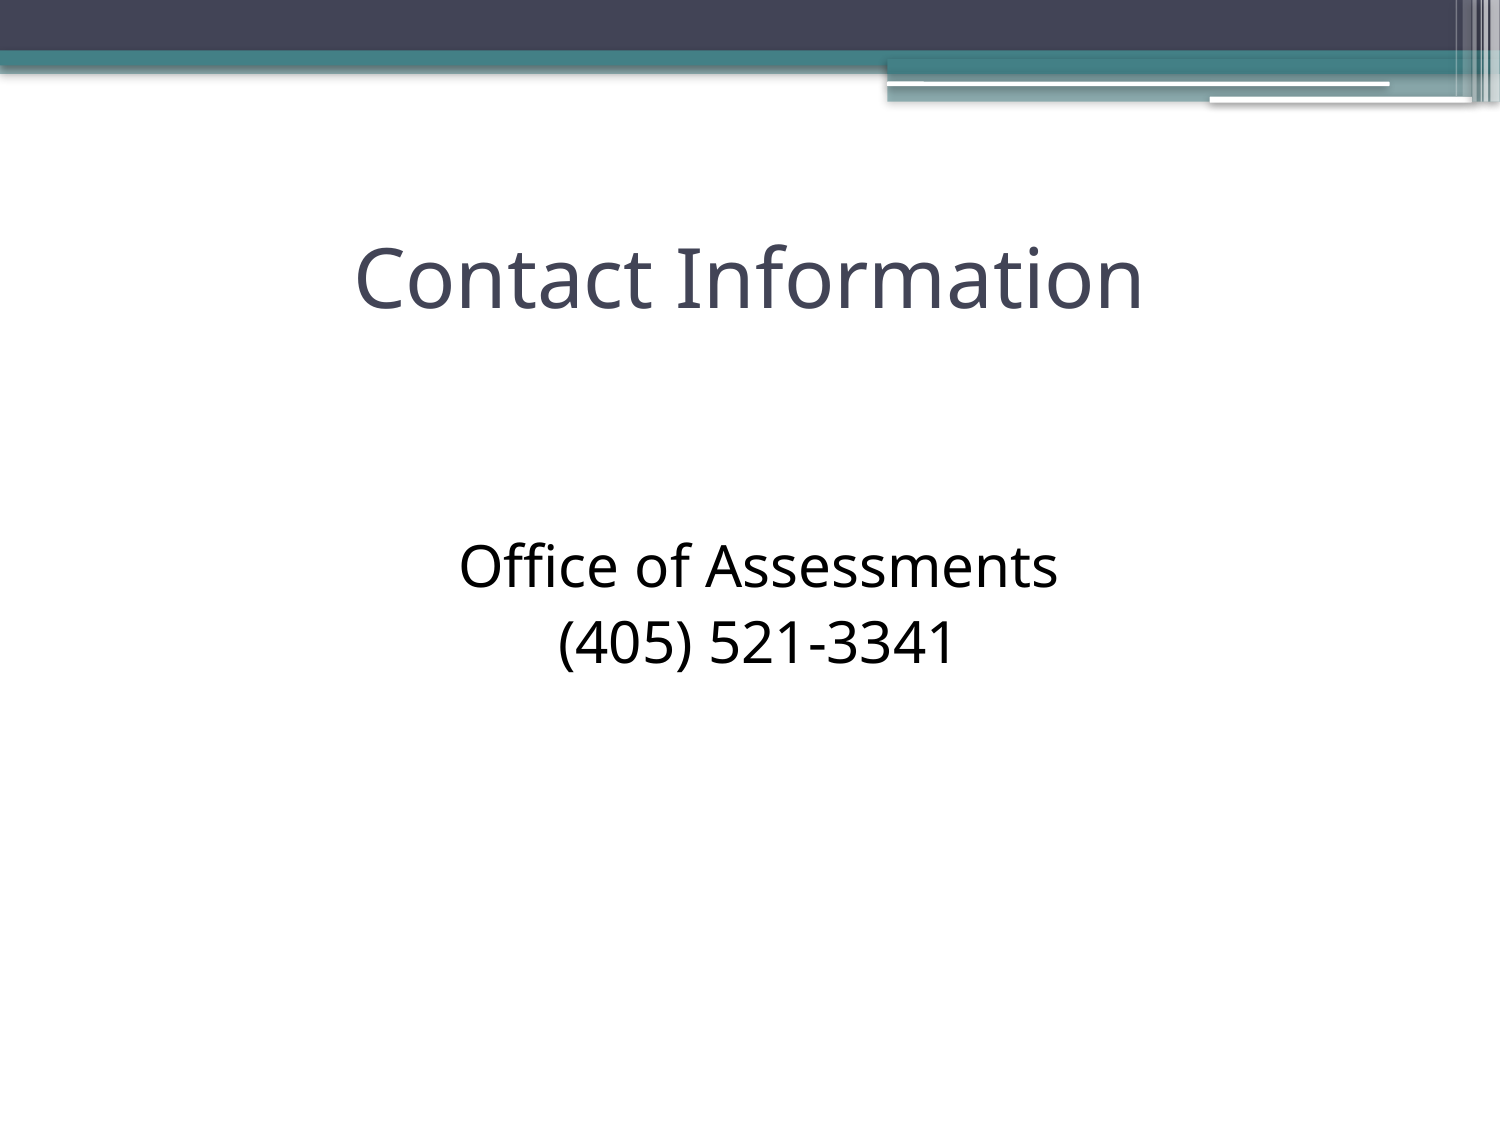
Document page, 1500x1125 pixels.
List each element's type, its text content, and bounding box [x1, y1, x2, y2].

title Contact Information [75, 187, 1425, 363]
list Office of Assessments (405) 521-3341 [75, 368, 1425, 1079]
